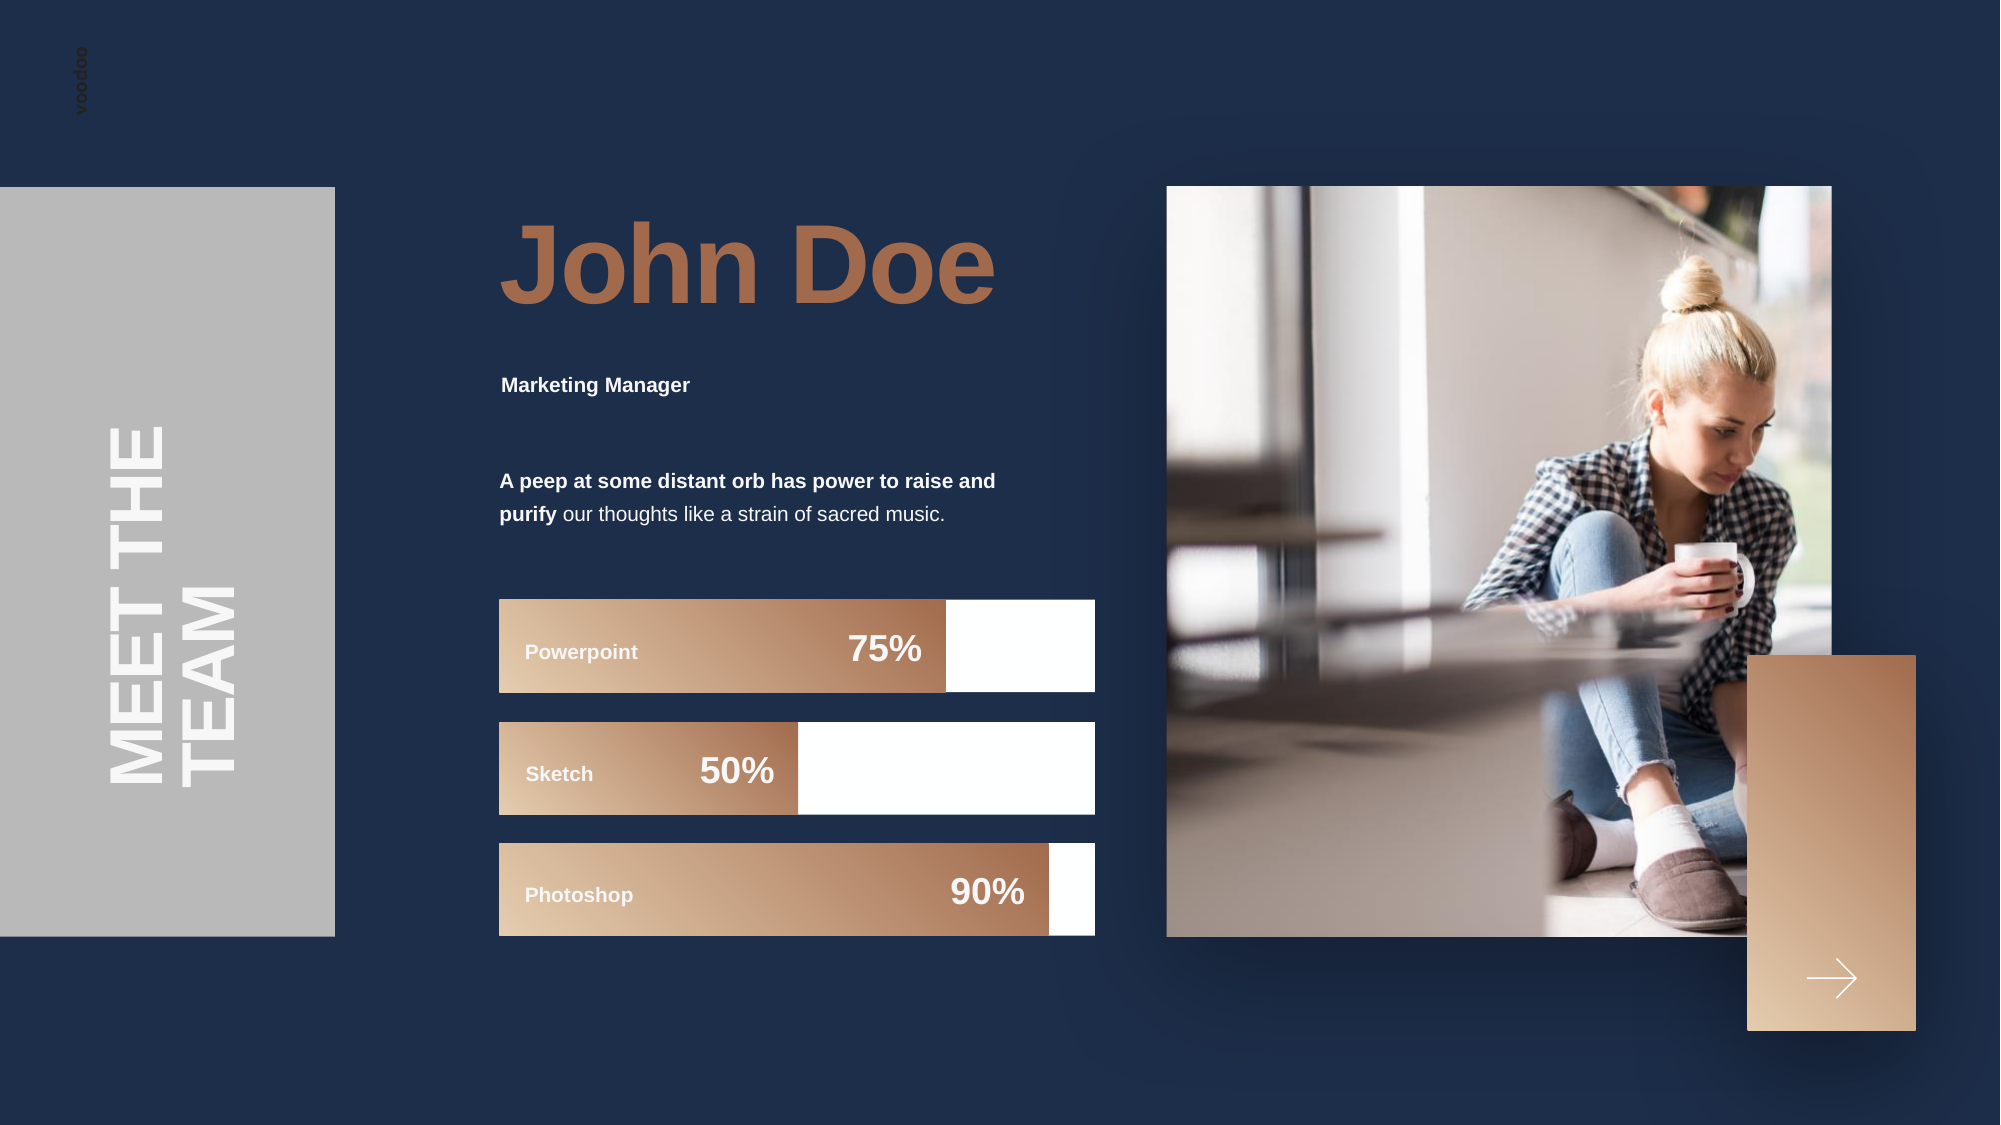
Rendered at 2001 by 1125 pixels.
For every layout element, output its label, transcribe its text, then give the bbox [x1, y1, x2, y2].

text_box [499, 722, 1095, 815]
text_box Marketing Manager [501, 357, 1000, 403]
text_box [1806, 958, 1857, 999]
picture [1166, 186, 1832, 937]
text_box [1746, 655, 1917, 1031]
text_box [499, 843, 1095, 936]
title John Doe [499, 186, 1049, 298]
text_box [499, 599, 1095, 693]
text_box A peep at some distant orb has power to raise and purify our thoughts like a strain of sacred music. [499, 454, 1095, 532]
text_box MEET THE TEAM [73, 270, 279, 789]
